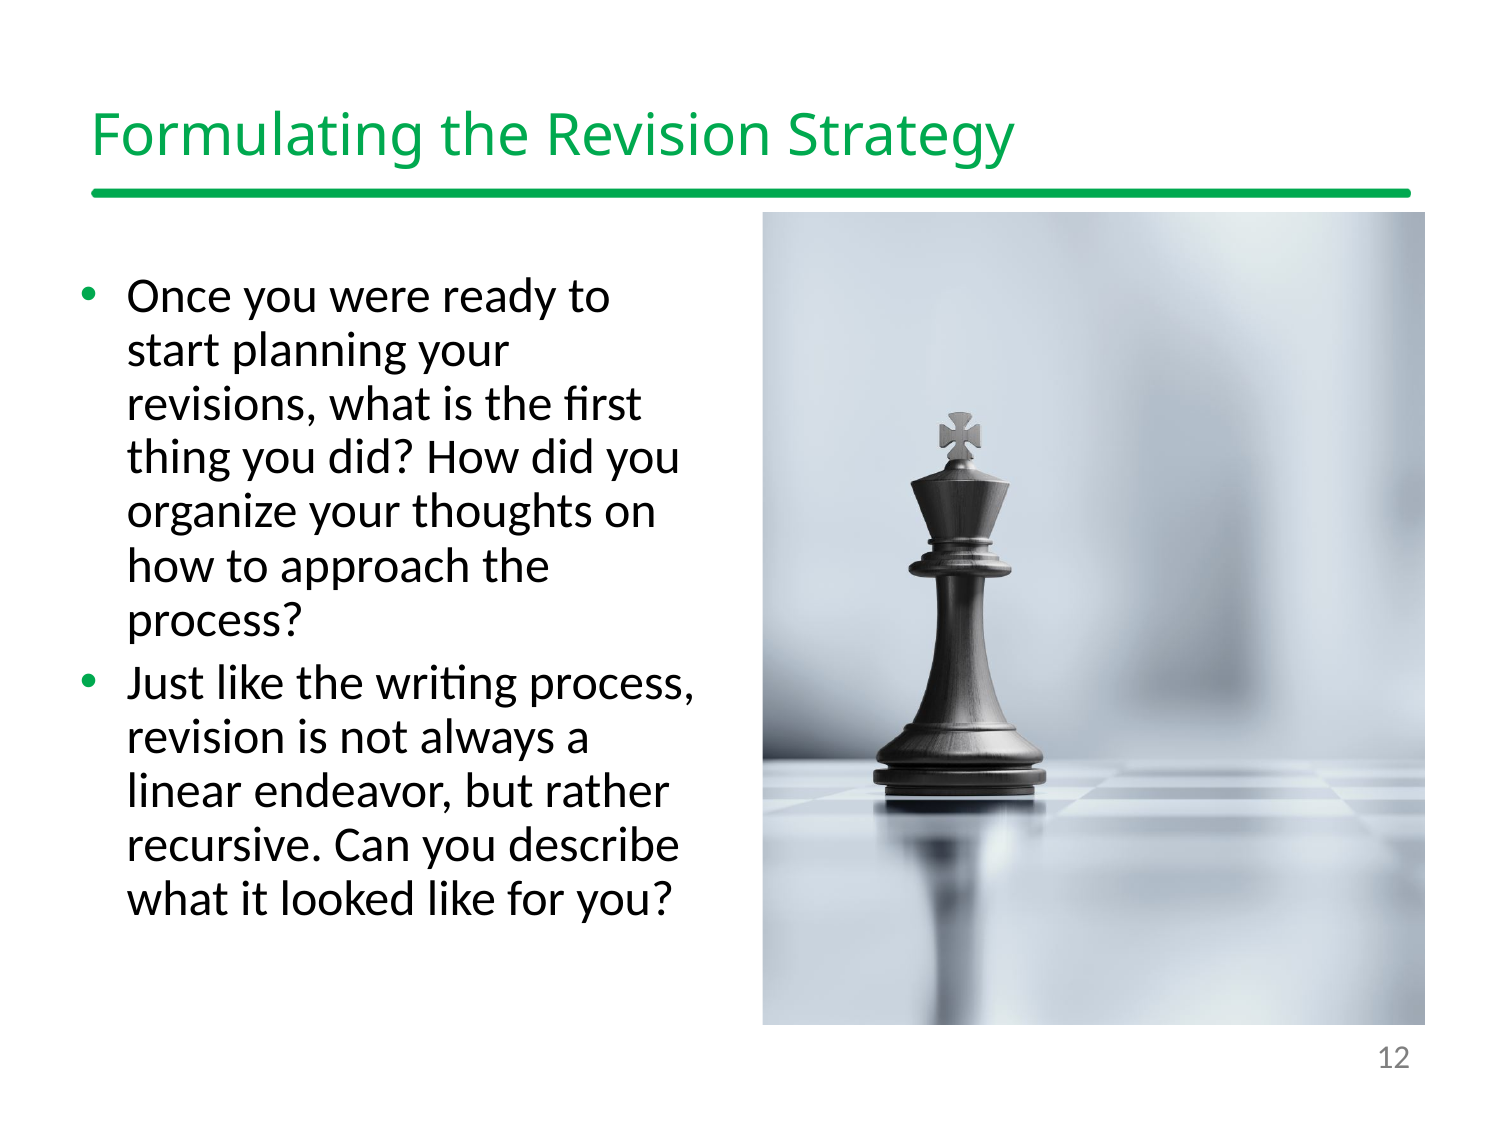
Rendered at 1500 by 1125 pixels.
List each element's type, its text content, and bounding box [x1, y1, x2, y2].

picture [91, 188, 1411, 198]
text_box Once you were ready to start planning your revisions, what is the first thing you did? How did you organize your thoughts on how to approach the process? Just like the writing process, revision is not always a linear endeavor, but rather recursive. Can you describe what it looked like for you? [64, 261, 715, 1074]
picture [762, 212, 1426, 1026]
title Formulating the Revision Strategy [75, 45, 1425, 175]
